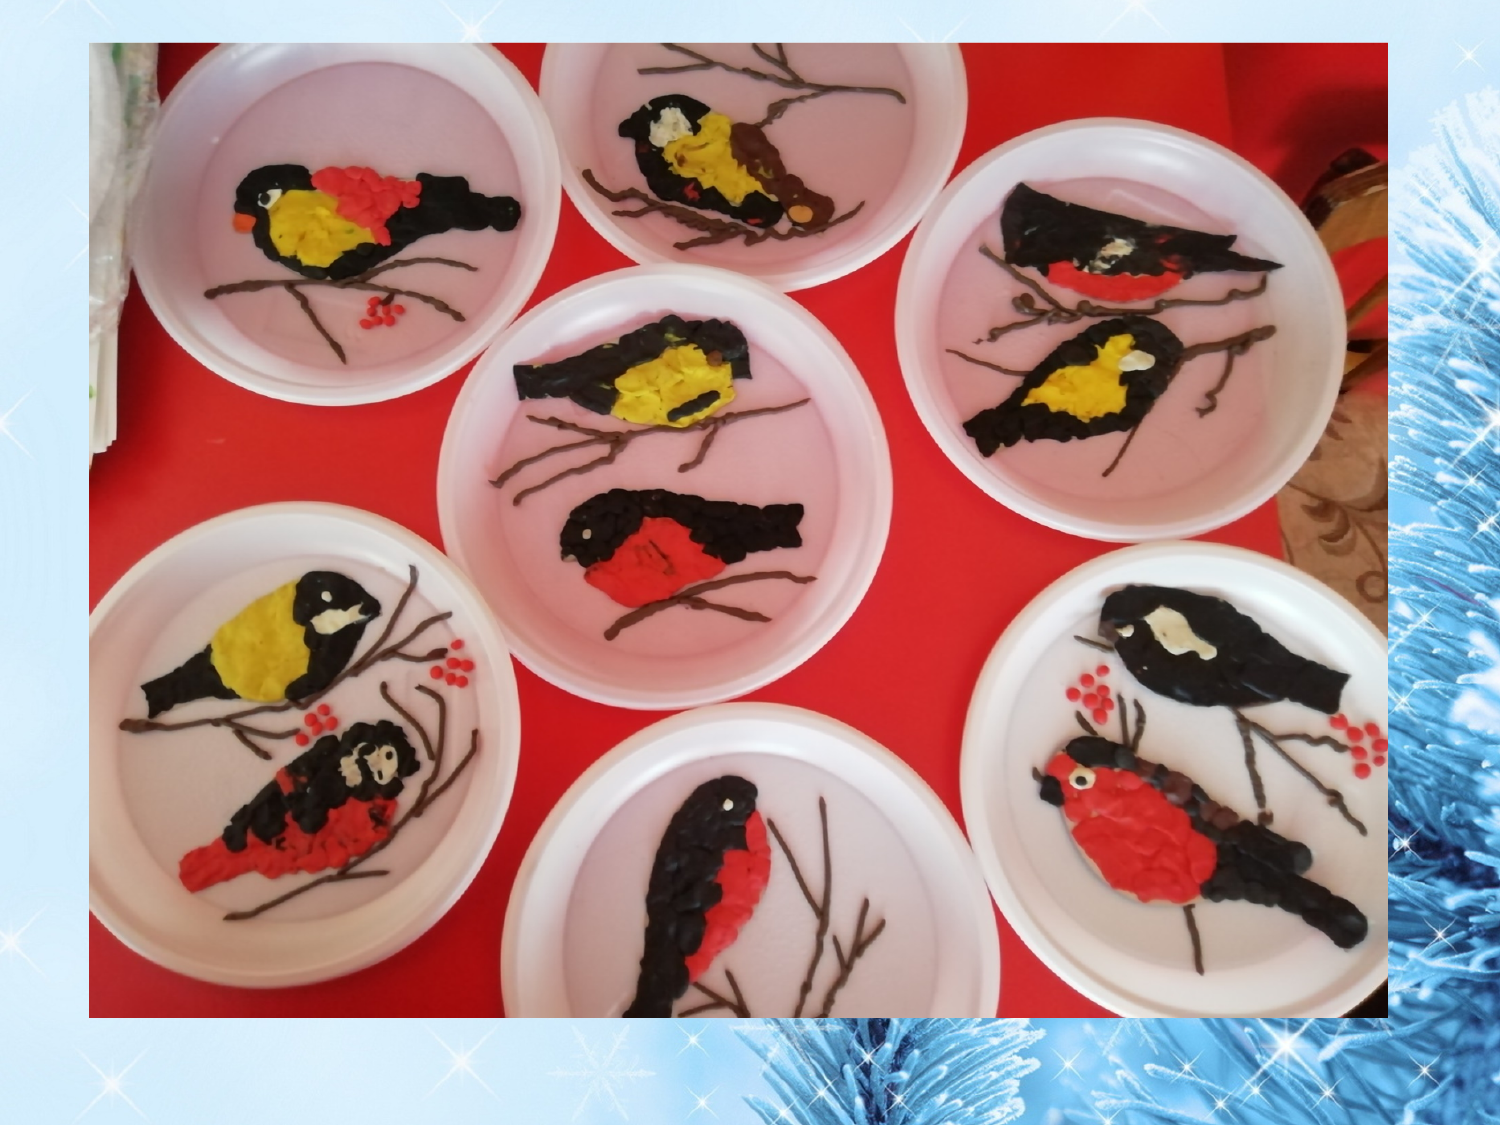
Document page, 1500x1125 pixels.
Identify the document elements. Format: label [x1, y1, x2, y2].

picture [0, 0, 1500, 1125]
list [88, 42, 1389, 1018]
